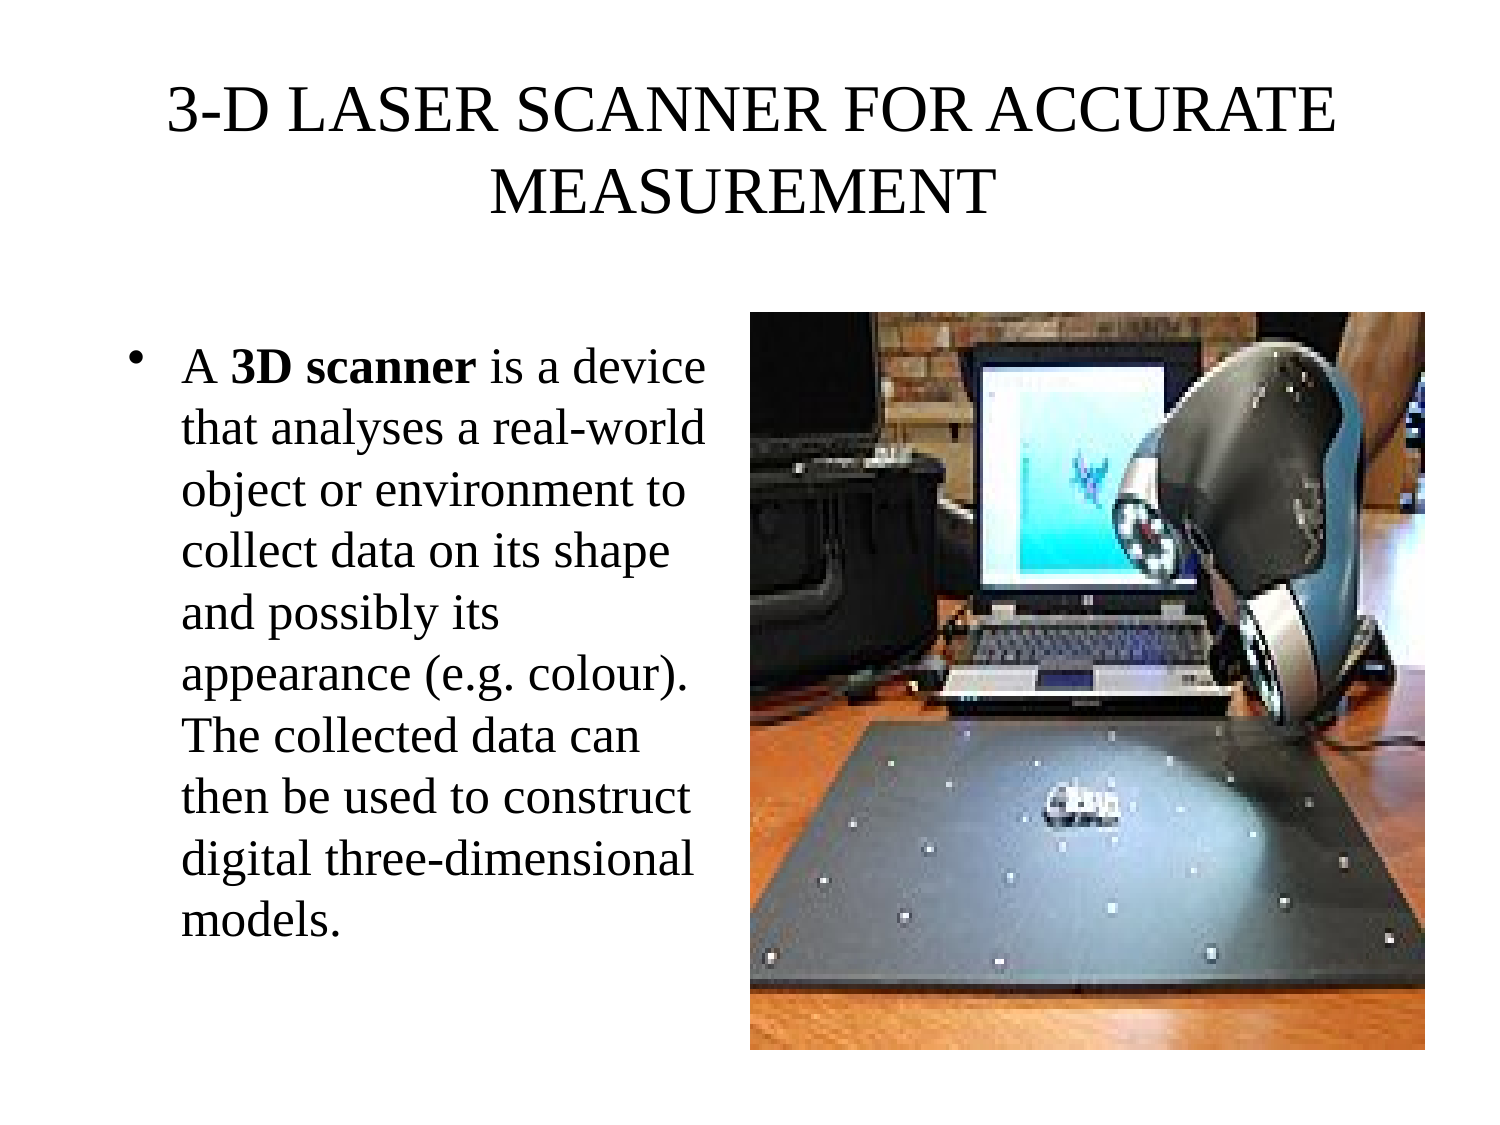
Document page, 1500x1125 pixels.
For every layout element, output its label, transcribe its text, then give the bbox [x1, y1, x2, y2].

list A 3D scanner is a device that analyses a real-world object or environment to collect data on its shape and possibly its appearance (e.g. colour). The collected data can then be used to construct digital three-dimensional models. [112, 324, 738, 1000]
title 3-D LASER SCANNER FOR ACCURATE MEASUREMENT [62, 50, 1425, 303]
picture [749, 312, 1426, 1051]
